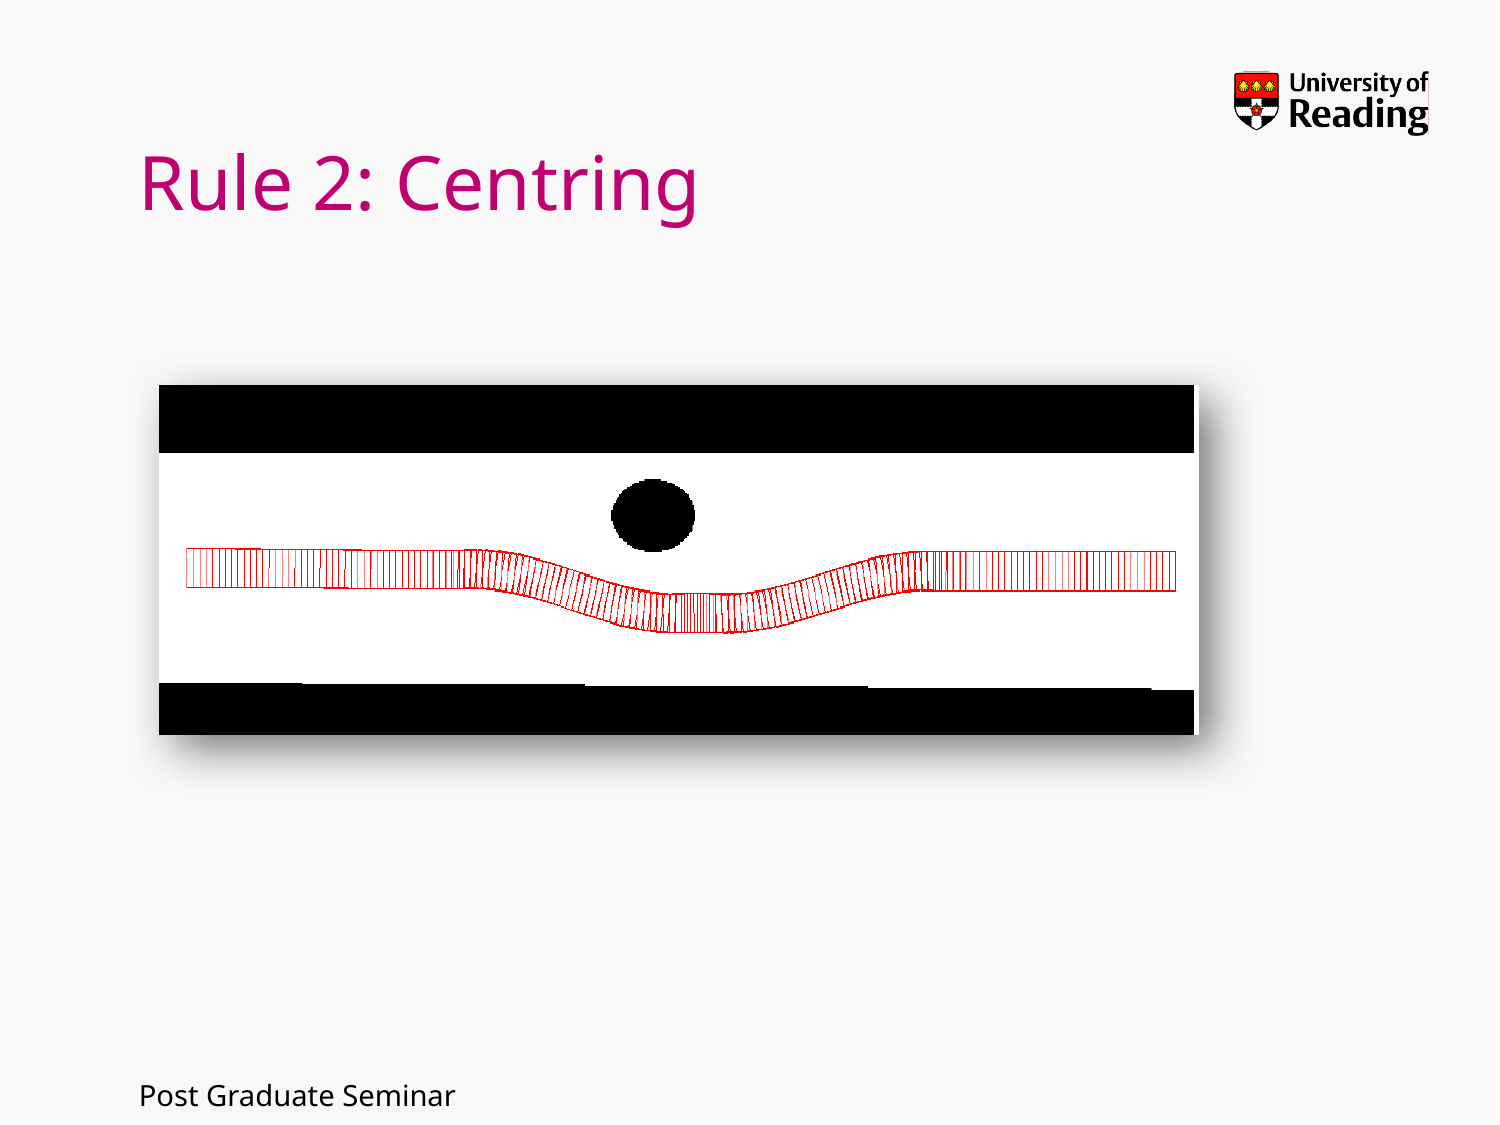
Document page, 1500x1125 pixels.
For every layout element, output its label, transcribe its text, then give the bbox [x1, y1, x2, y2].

picture [1234, 71, 1429, 136]
title Rule 2: Centring [123, 45, 1140, 233]
picture [159, 385, 1200, 735]
